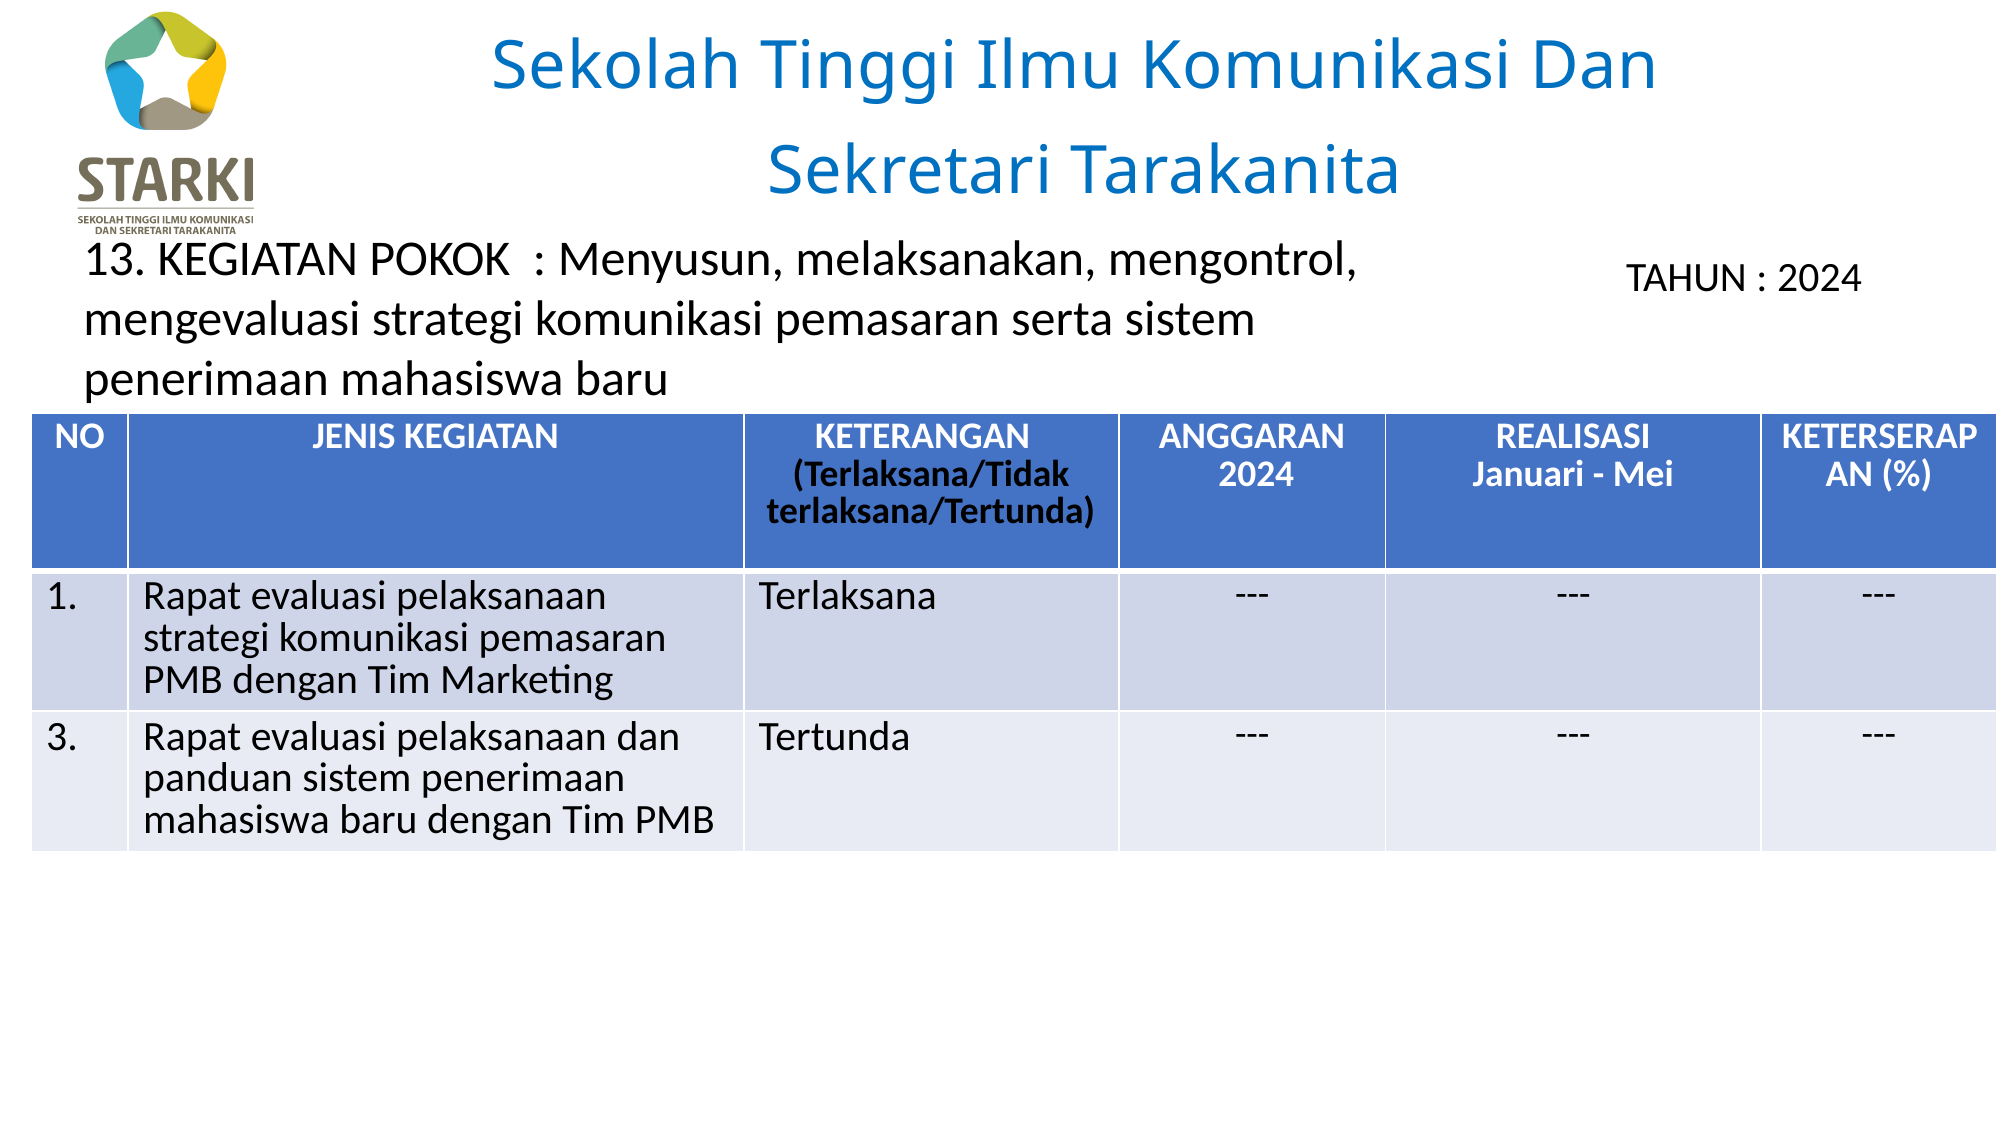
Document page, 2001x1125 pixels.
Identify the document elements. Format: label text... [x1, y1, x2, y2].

table_cell Terlaksana [745, 574, 1118, 710]
table_header ANGGARAN 2024 [1120, 414, 1385, 568]
table_header REALISASI Januari - Mei [1386, 414, 1760, 568]
table_header KETERSERAPAN (%) [1762, 414, 1996, 568]
table_cell --- [1386, 712, 1760, 851]
table_cell --- [1762, 712, 1996, 851]
text_box 13. KEGIATAN POKOK : Menyusun, melaksanakan, mengontrol, mengevaluasi strategi komunikasi pemasaran serta sistem penerimaan mahasiswa baru [68, 218, 1385, 413]
table_cell --- [1386, 574, 1760, 710]
table_header JENIS KEGIATAN [129, 414, 743, 568]
table_cell Rapat evaluasi pelaksanaan dan panduan sistem penerimaan mahasiswa baru dengan Tim PMB [129, 712, 743, 851]
table_cell --- [1762, 574, 1996, 710]
picture [68, 2, 263, 242]
text_box TAHUN : 2024 [1611, 242, 1911, 307]
text_box Sekolah Tinggi Ilmu Komunikasi Dan Sekretari Tarakanita [373, 13, 1797, 219]
table_cell Rapat evaluasi pelaksanaan strategi komunikasi pemasaran PMB dengan Tim Marketing [129, 574, 743, 710]
table_cell --- [1120, 712, 1385, 851]
table_cell Tertunda [745, 712, 1118, 851]
table_header KETERANGAN (Terlaksana/Tidak terlaksana/Tertunda) [745, 414, 1118, 568]
table_cell 3. [32, 712, 127, 851]
table_header NO [32, 414, 127, 568]
table_cell --- [1120, 574, 1385, 710]
table_cell 1. [32, 574, 127, 710]
